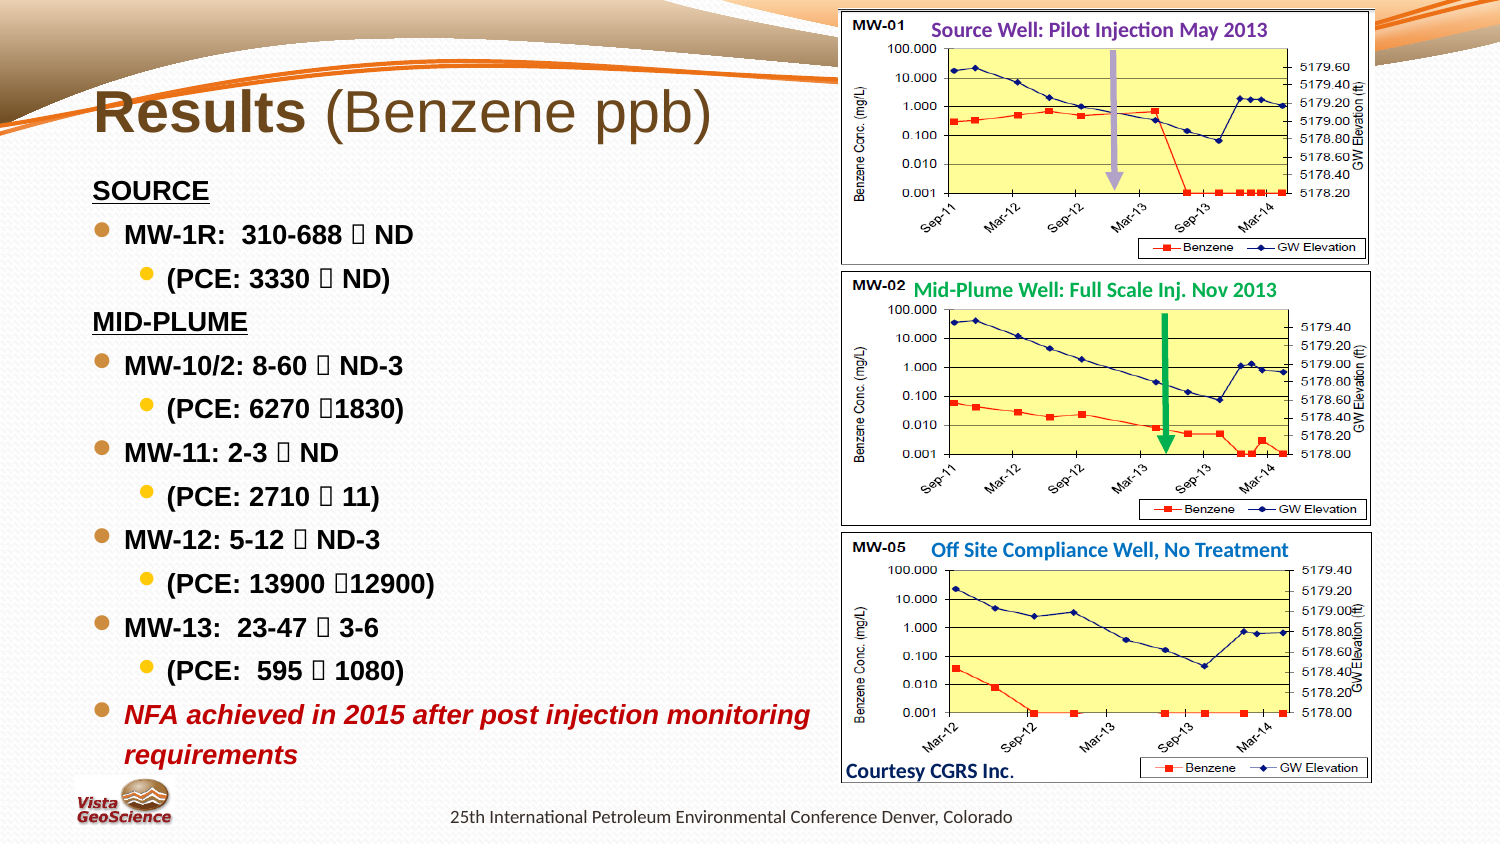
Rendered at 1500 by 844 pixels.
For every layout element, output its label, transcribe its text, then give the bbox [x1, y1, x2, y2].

footer 25th International Petroleum Environmental Conference Denver, Colorado [372, 782, 1091, 827]
title Results (Benzene ppb) [93, 65, 832, 145]
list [838, 8, 1376, 783]
list SOURCE MW-1R: 310-688  ND (PCE: 3330  ND) MID-PLUME MW-10/2: 8-60  ND-3 (PCE: 6270 1830) MW-11: 2-3  ND (PCE: 2710  11) MW-12: 5-12  ND-3 (PCE: 13900 12900) MW-13: 23-47  3-6 (PCE: 595  1080) NFA achieved in 2015 after post injection monitoring requirements [77, 159, 832, 786]
picture [75, 775, 175, 827]
